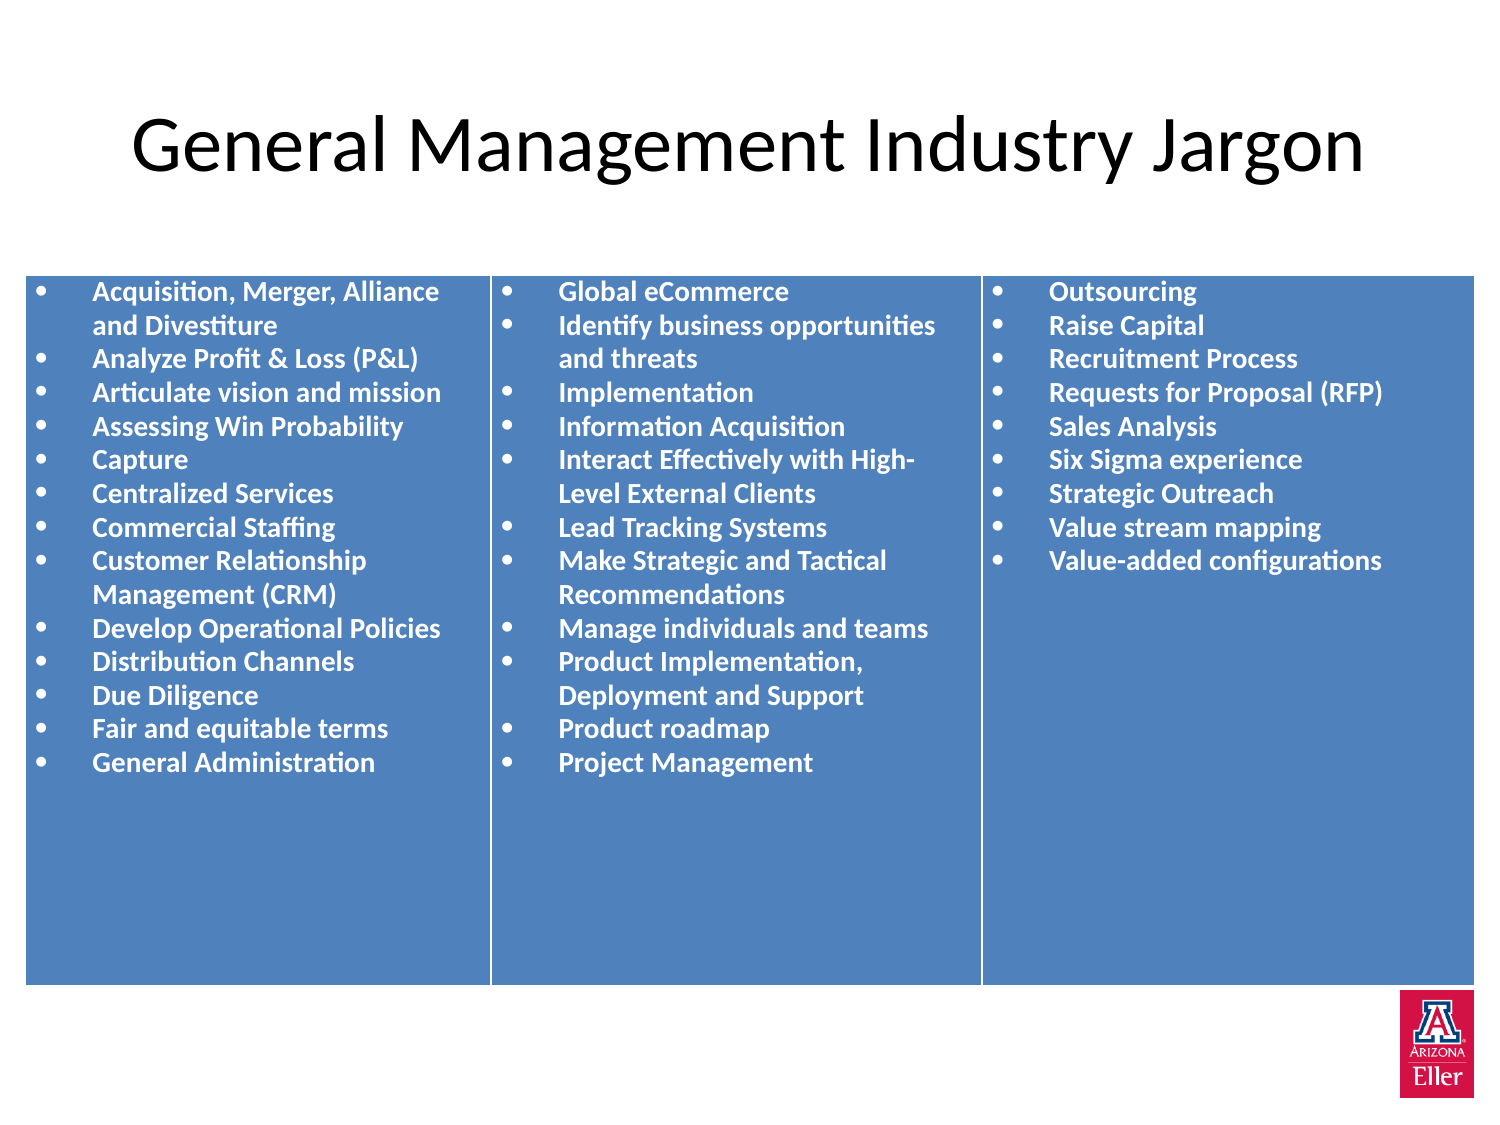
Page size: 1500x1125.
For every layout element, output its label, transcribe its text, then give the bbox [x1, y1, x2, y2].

title General Management Industry Jargon [75, 45, 1425, 233]
table_header Acquisition, Merger, Alliance and Divestiture Analyze Profit & Loss (P&L) Articulate vision and mission Assessing Win Probability Capture Centralized Services Commercial Staffing Customer Relationship Management (CRM) Develop Operational Policies Distribution Channels Due Diligence Fair and equitable terms General Administration [26, 276, 490, 985]
picture [1400, 990, 1474, 1098]
table_header Outsourcing Raise Capital Recruitment Process Requests for Proposal (RFP) Sales Analysis Six Sigma experience Strategic Outreach Value stream mapping Value-added configurations [983, 276, 1474, 985]
table_header Global eCommerce Identify business opportunities and threats Implementation Information Acquisition Interact Effectively with High-Level External Clients Lead Tracking Systems Make Strategic and Tactical Recommendations Manage individuals and teams Product Implementation, Deployment and Support Product roadmap Project Management [492, 276, 981, 985]
